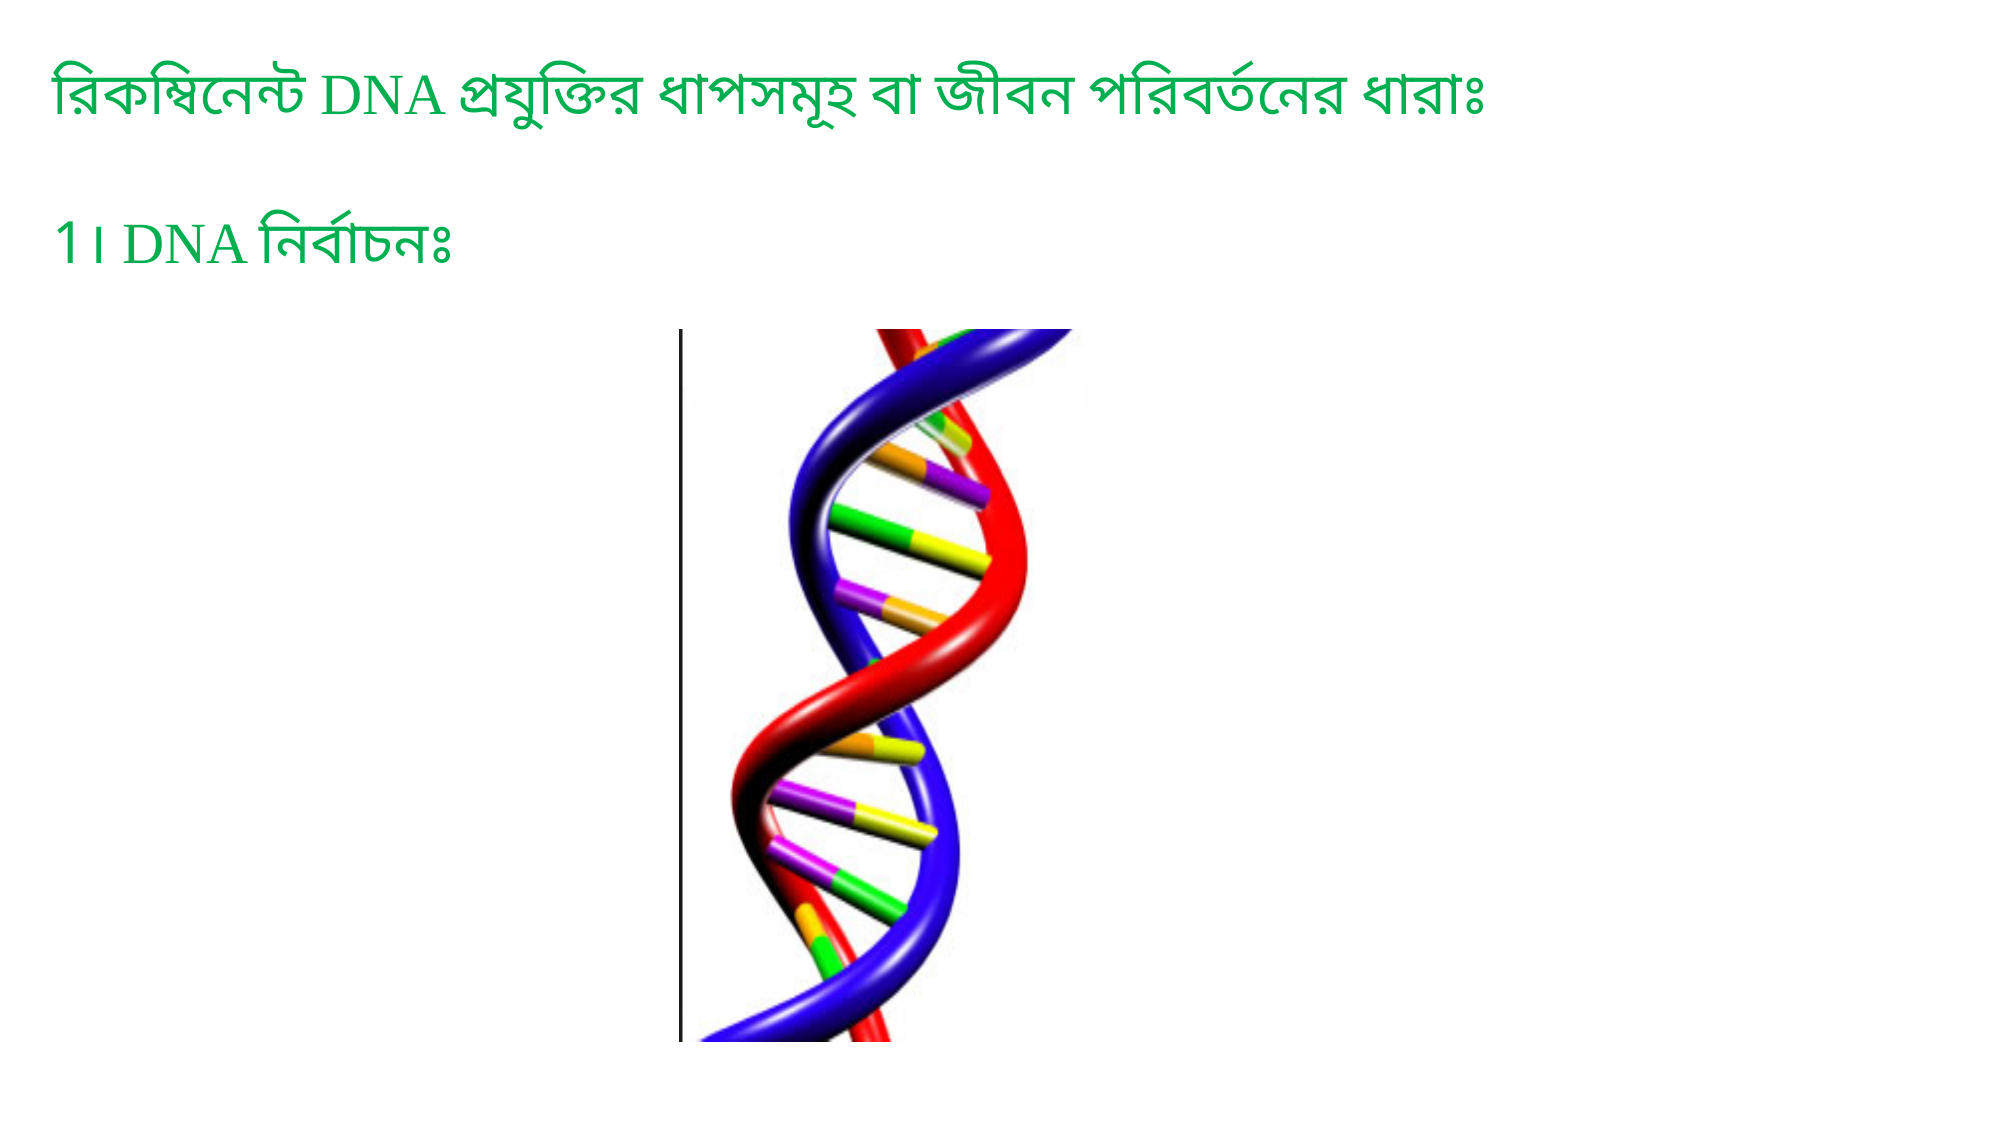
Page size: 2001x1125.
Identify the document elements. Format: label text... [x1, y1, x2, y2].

title রিকম্বিনেন্ট DNA প্রযুক্তির ধাপসমূহ বা জীবন পরিবর্তনের ধারাঃ [37, 33, 1588, 136]
list 1। DNA নির্বাচনঃ উদ্ভিদের কাঙ্খিত বৈশিষ্ট্য বহনকারী DNA কে নির্বাচন করতে হবে। [37, 135, 1526, 873]
picture [679, 329, 1089, 1042]
